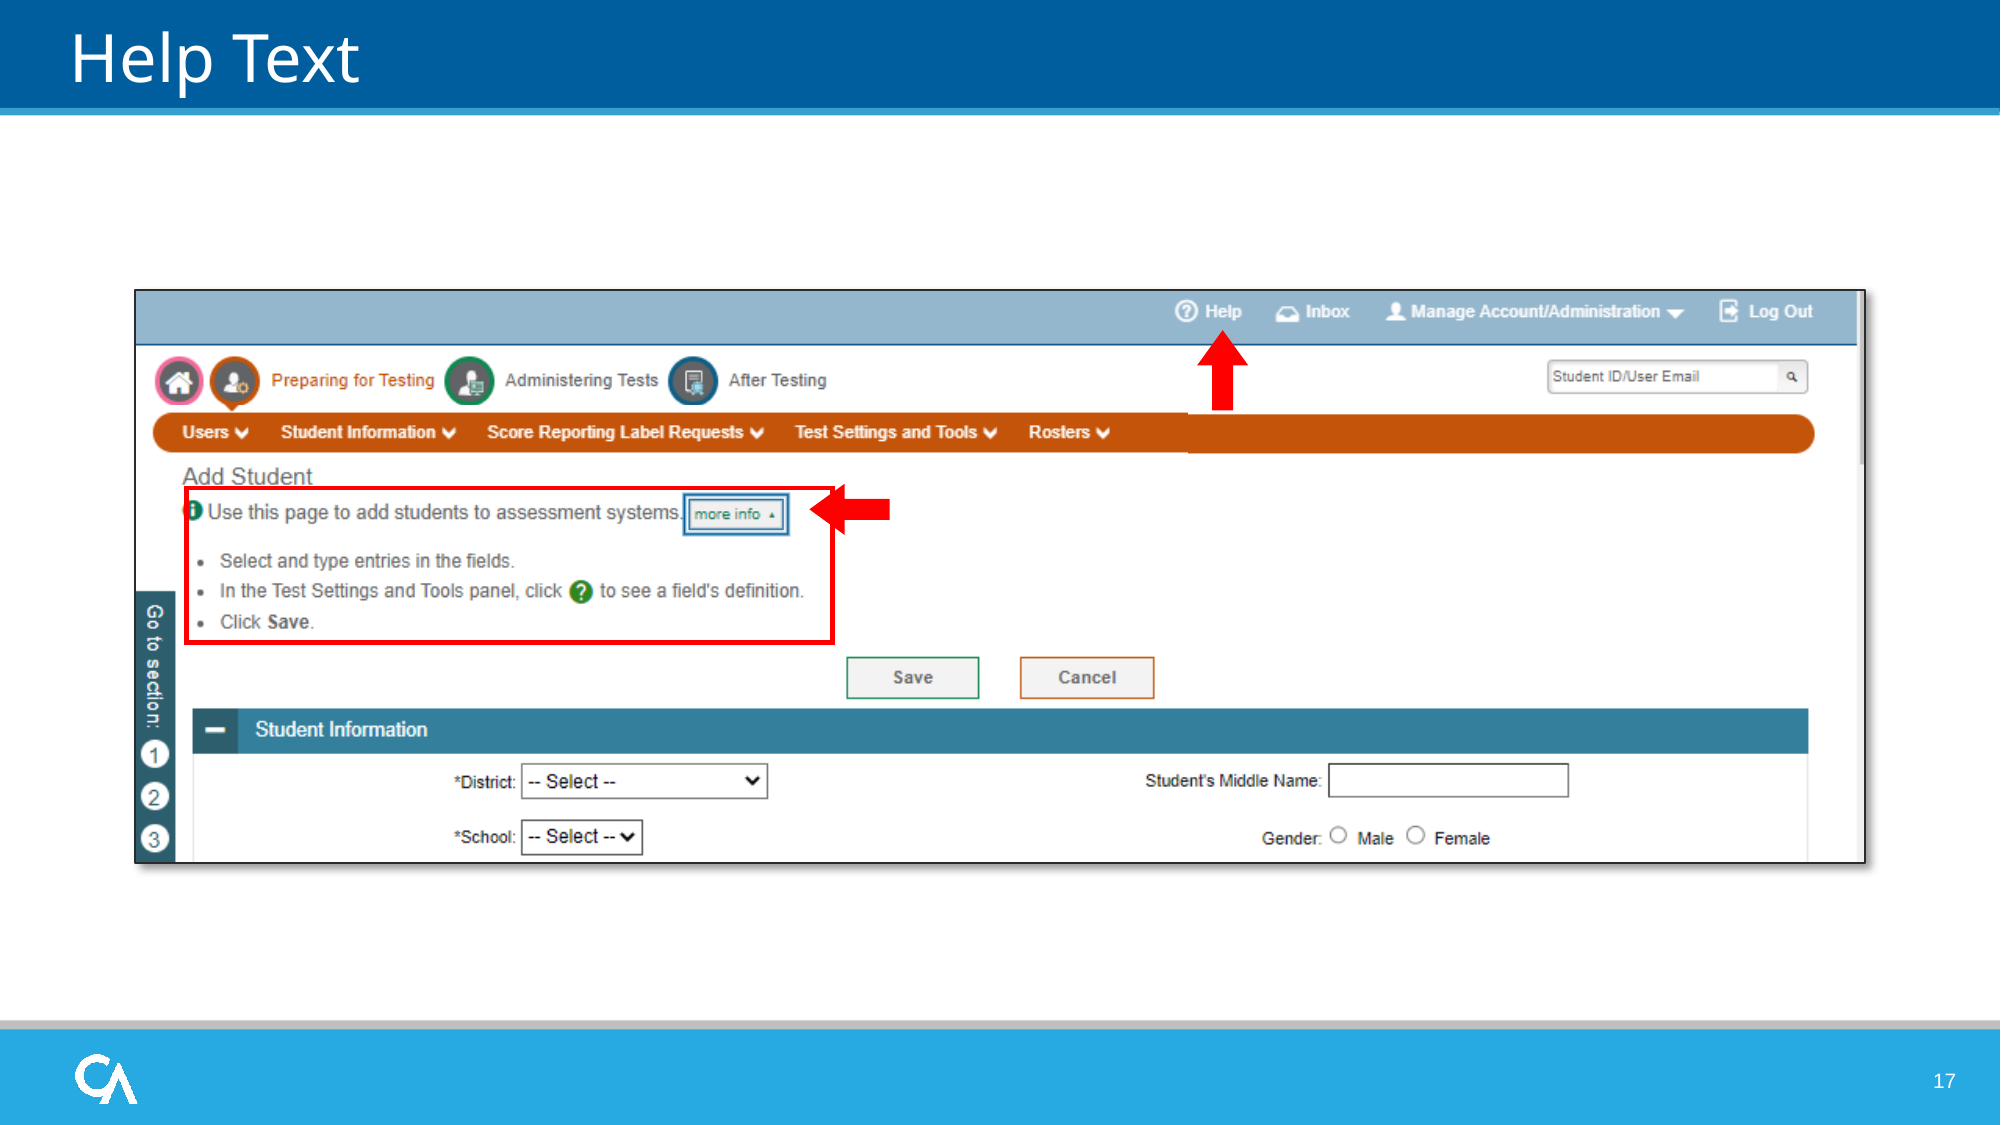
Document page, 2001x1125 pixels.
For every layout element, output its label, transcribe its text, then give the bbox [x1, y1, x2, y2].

picture [135, 291, 1865, 862]
title Help Text [69, 10, 1878, 96]
slide_number 17 [1855, 1057, 1972, 1103]
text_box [186, 331, 1247, 643]
picture [75, 1054, 138, 1104]
